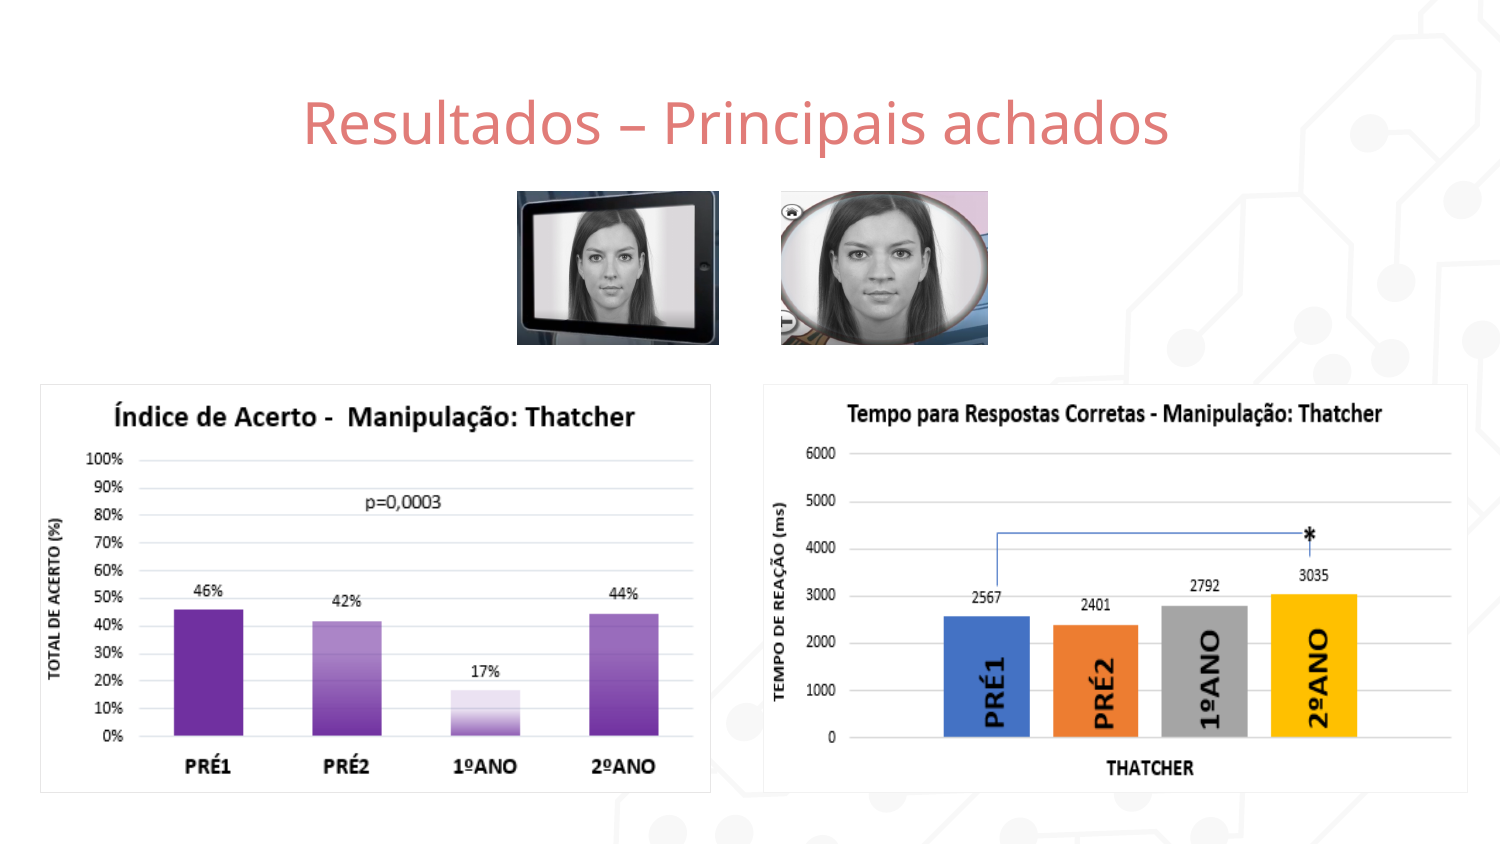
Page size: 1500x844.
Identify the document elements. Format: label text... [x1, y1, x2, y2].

picture [516, 191, 719, 345]
picture [781, 191, 988, 345]
picture [763, 384, 1468, 794]
picture [40, 384, 711, 794]
title Resultados – Principais achados [110, 71, 1379, 166]
